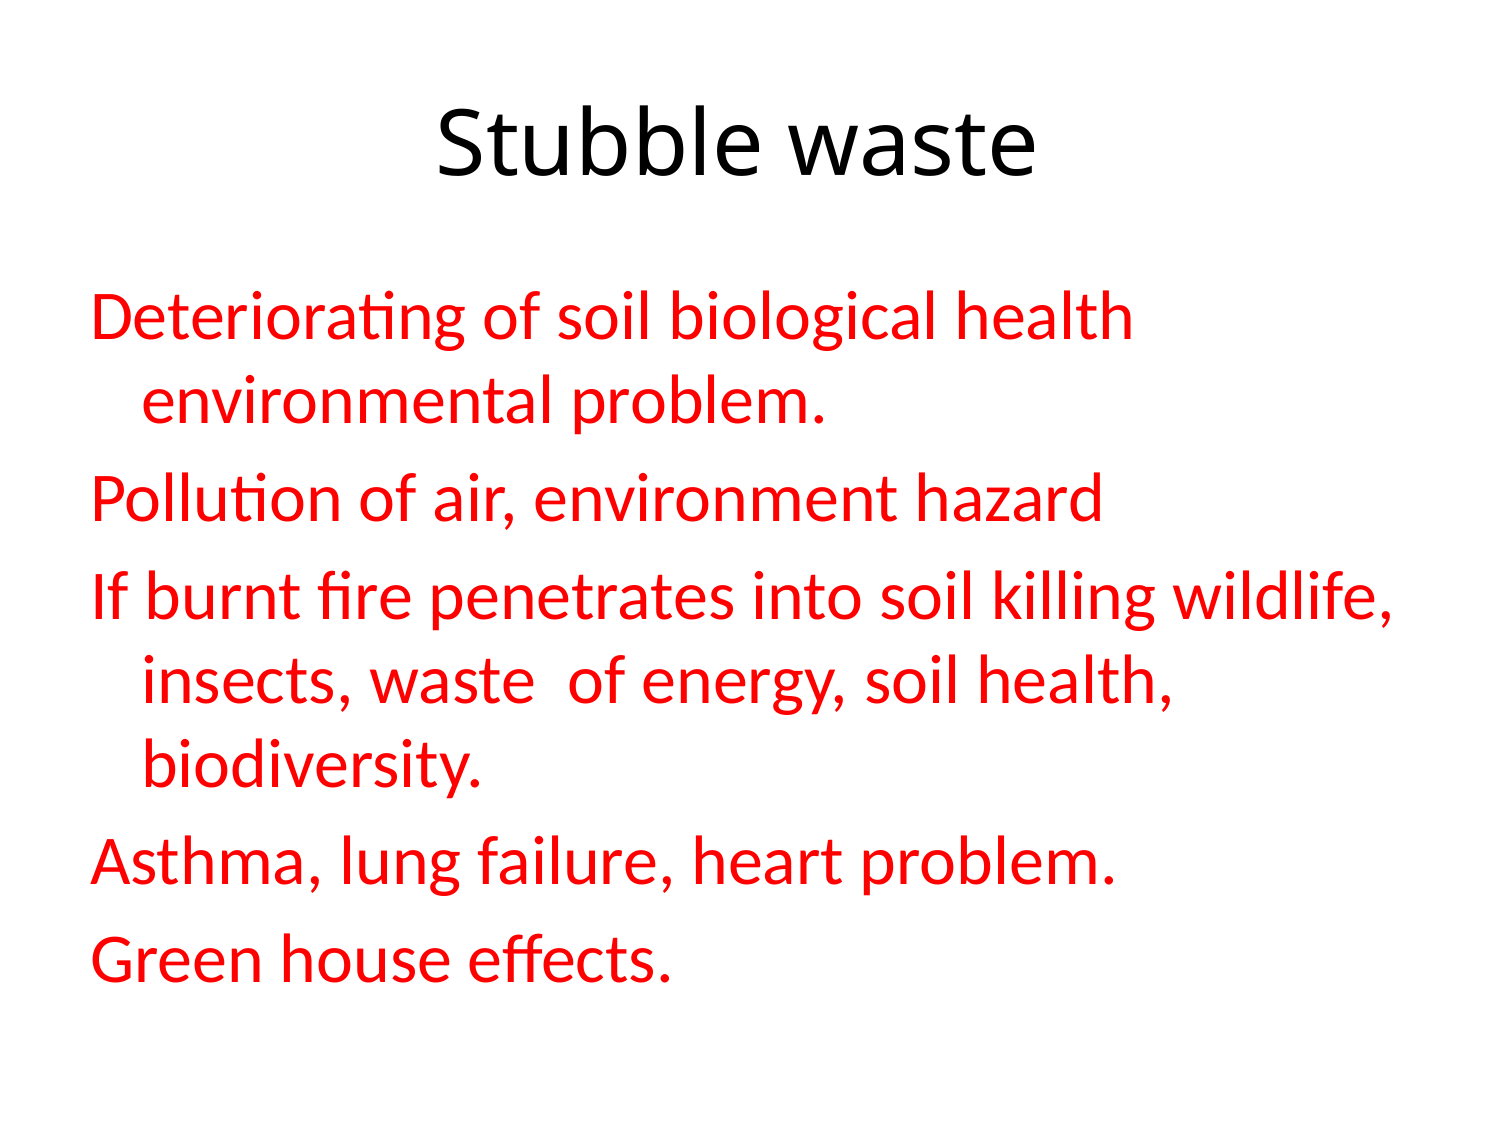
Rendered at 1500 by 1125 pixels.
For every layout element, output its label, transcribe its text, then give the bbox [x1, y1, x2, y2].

title Stubble waste [75, 45, 1425, 233]
list Deteriorating of soil biological health environmental problem. Pollution of air, environment hazard If burnt fire penetrates into soil killing wildlife, insects, waste of energy, soil health, biodiversity. Asthma, lung failure, heart problem. Green house effects. [75, 262, 1425, 1005]
